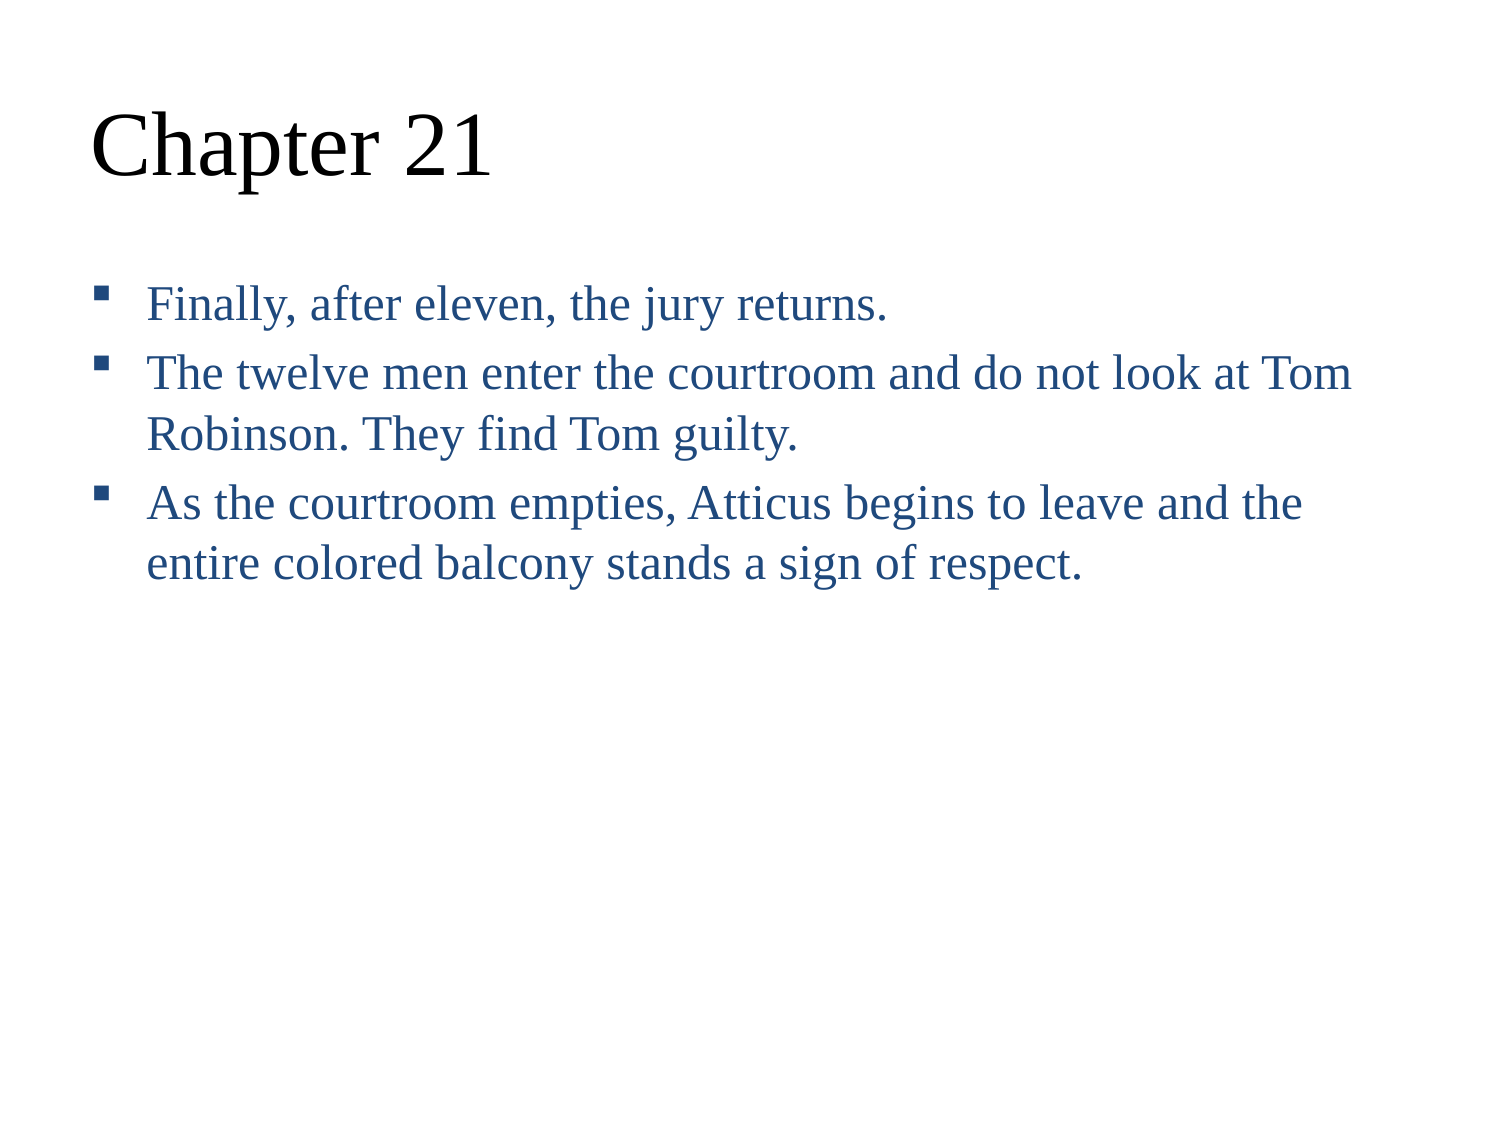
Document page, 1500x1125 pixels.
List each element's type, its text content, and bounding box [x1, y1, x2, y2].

title Chapter 21 [75, 45, 1425, 233]
list Finally, after eleven, the jury returns. The twelve men enter the courtroom and do not look at Tom Robinson. They find Tom guilty. As the courtroom empties, Atticus begins to leave and the entire colored balcony stands a sign of respect. [75, 262, 1425, 1005]
